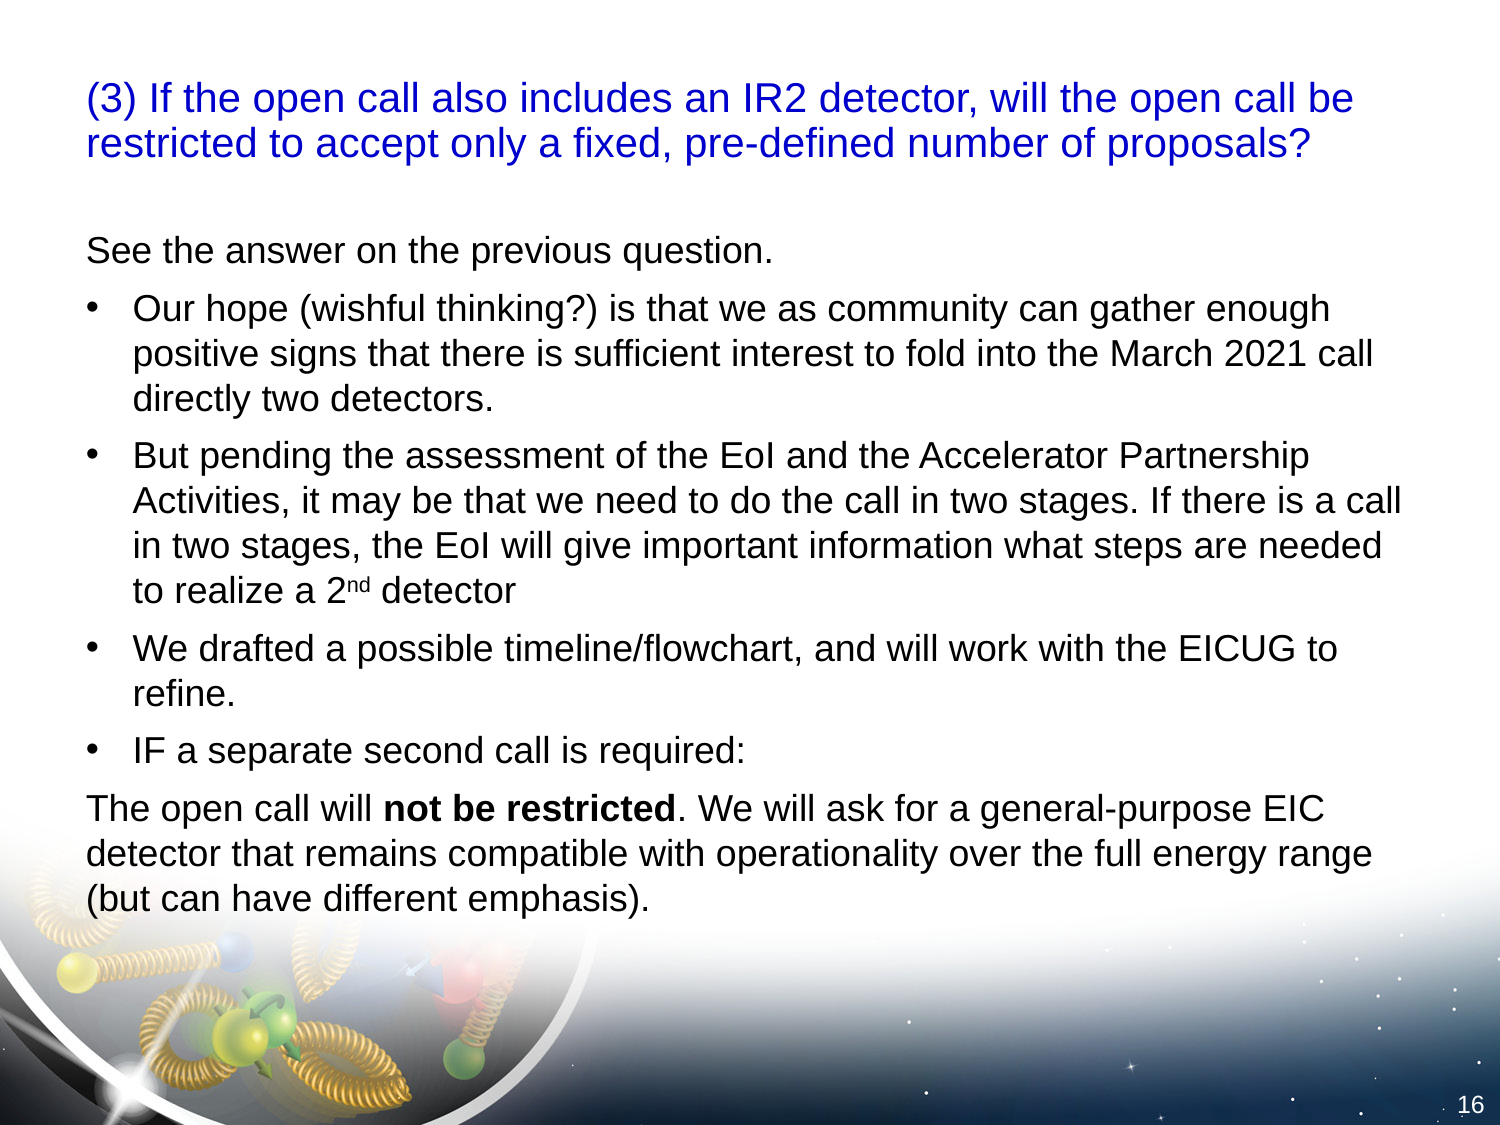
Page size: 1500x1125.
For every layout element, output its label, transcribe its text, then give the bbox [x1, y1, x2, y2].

text_box (3) If the open call also includes an IR2 detector, will the open call be restricted to accept only a fixed, pre-defined number of proposals? [71, 73, 1429, 169]
title [37, 20, 1500, 224]
picture [0, 0, 1500, 1125]
slide_number 16 [1162, 1082, 1500, 1125]
text_box See the answer on the previous question. Our hope (wishful thinking?) is that we as community can gather enough positive signs that there is sufficient interest to fold into the March 2021 call directly two detectors. But pending the assessment of the EoI and the Accelerator Partnership Activities, it may be that we need to do the call in two stages. If there is a call in two stages, the EoI will give important information what steps are needed to realize a 2nd detector We drafted a possible timeline/flowchart, and will work with the EICUG to refine. IF a separate second call is required: The open call will not be restricted. We will ask for a general-purpose EIC detector that remains compatible with operationality over the full energy range (but can have different emphasis). [71, 224, 1436, 927]
